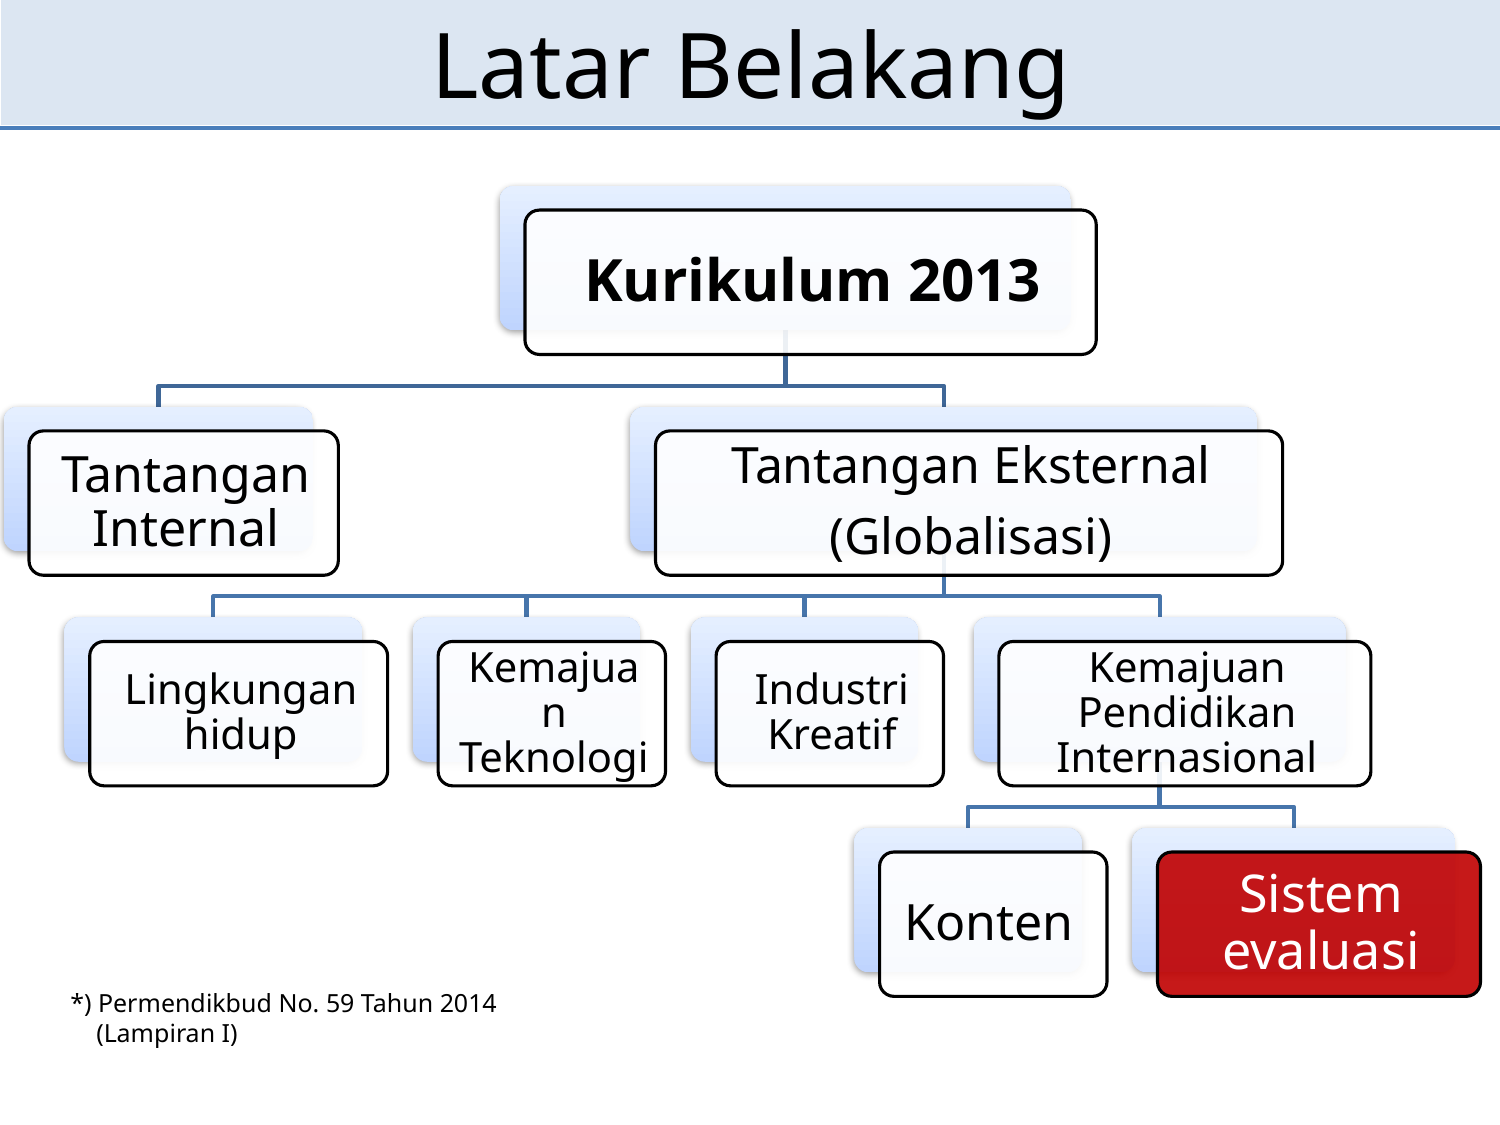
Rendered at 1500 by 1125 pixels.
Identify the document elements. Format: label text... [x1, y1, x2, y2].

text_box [28, 67, 1481, 1125]
title Latar Belakang [1, 0, 1500, 125]
